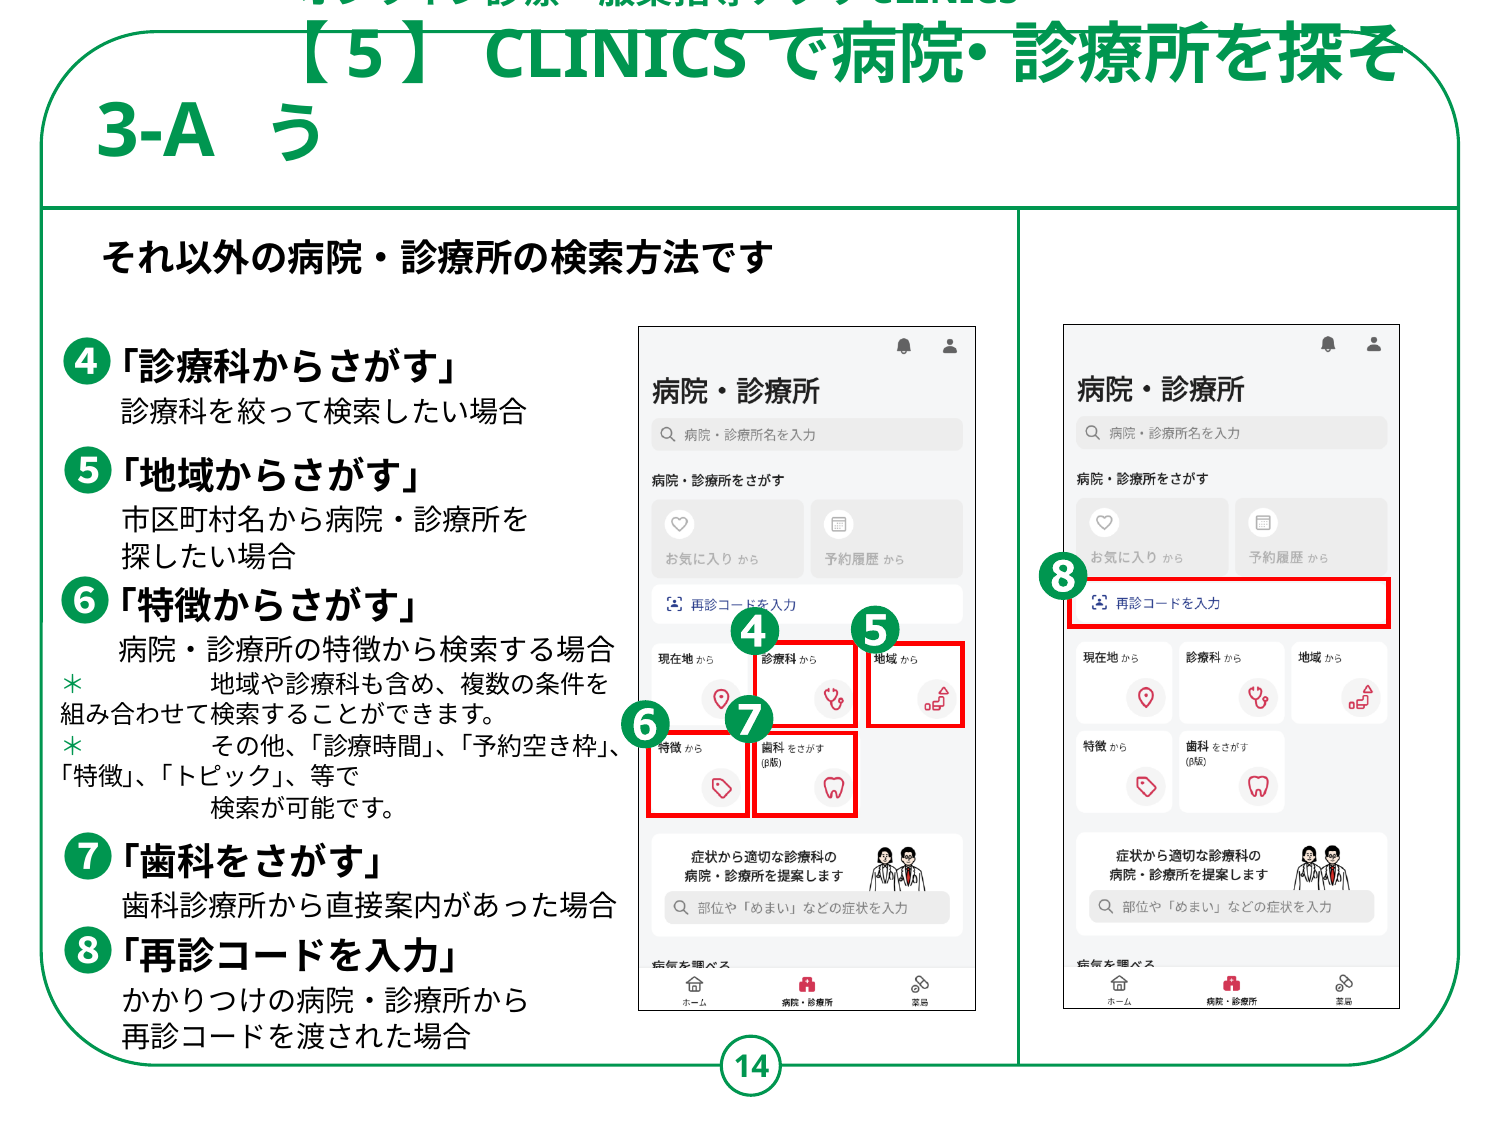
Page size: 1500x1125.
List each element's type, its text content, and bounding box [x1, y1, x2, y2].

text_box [620, 699, 670, 749]
text_box ➑ ｢再診コードを入力｣ かかりつけの病院・診療所から 再診コードを渡された場合 [61, 923, 688, 1054]
picture [1063, 324, 1401, 1009]
text_box ❺ ｢地域からさがす｣ 市区町村名から病院・診療所を 探したい場合 [61, 437, 633, 567]
text_box 3-A [82, 96, 254, 180]
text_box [850, 605, 900, 654]
text_box ❹ ｢診療科からさがす｣ 診療科を絞って検索したい場合 [60, 328, 594, 428]
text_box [1038, 551, 1088, 601]
text_box オンライン診療・服薬指導アプリCLINICS 【5】CLINICSで病院・診療所を探そう [262, 22, 1444, 171]
text_box ❻ ｢特徴からさがす｣ 病院・診療所の特徴から検索する場合 ＊ 地域や診療科も含め、複数の条件を 組み合わせて検索することができます。 ＊ その他、｢診療時間｣、｢予約空き枠｣、 ｢特徴｣、｢トピック｣、等で 検索が可能です。 [58, 567, 633, 823]
picture [638, 326, 976, 1011]
text_box それ以外の病院・診療所の検索方法です [83, 223, 792, 287]
text_box ❼ ｢歯科をさがす｣ 歯科診療所から直接案内があった場合 [61, 823, 633, 923]
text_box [730, 606, 780, 656]
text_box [724, 694, 774, 744]
